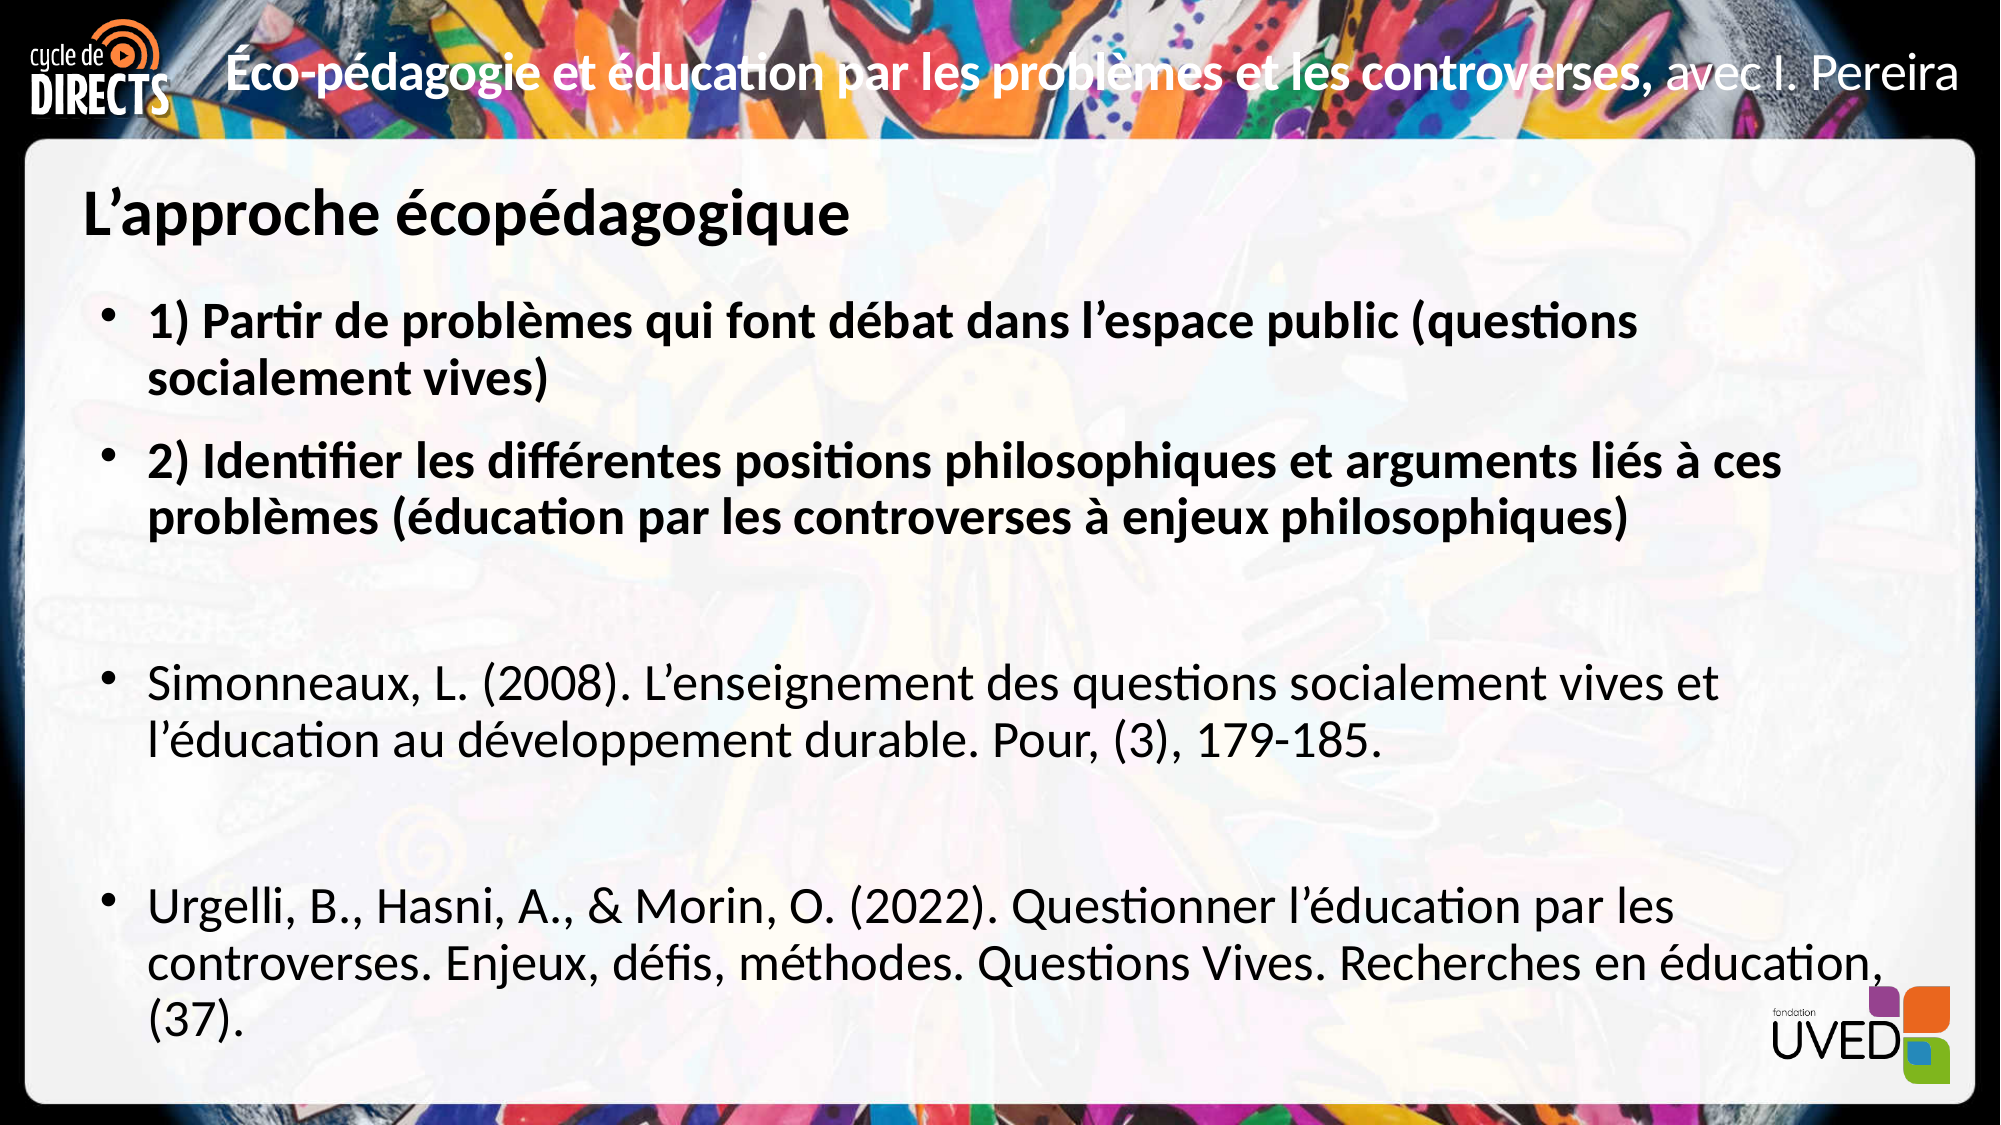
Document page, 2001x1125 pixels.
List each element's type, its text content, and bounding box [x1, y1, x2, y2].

picture [351, 78, 365, 85]
title L’approche écopédagogique [83, 161, 1912, 257]
picture [352, 68, 361, 74]
picture [0, 0, 2000, 1125]
picture [379, 68, 389, 73]
list 1) Partir de problèmes qui font débat dans l’espace public (questions socialement vives) 2) Identifier les différentes positions philosophiques et arguments liés à ces problèmes (éducation par les controverses à enjeux philosophiques) Simonneaux, L. (2008). L’enseignement des questions socialement vives et l’éducation au développement durable. Pour, (3), 179-185. Urgelli, B., Hasni, A., & Morin, O. (2022). Questionner l’éducation par les controverses. Enjeux, défis, méthodes. Questions Vives. Recherches en éducation, (37). [83, 293, 1912, 1049]
